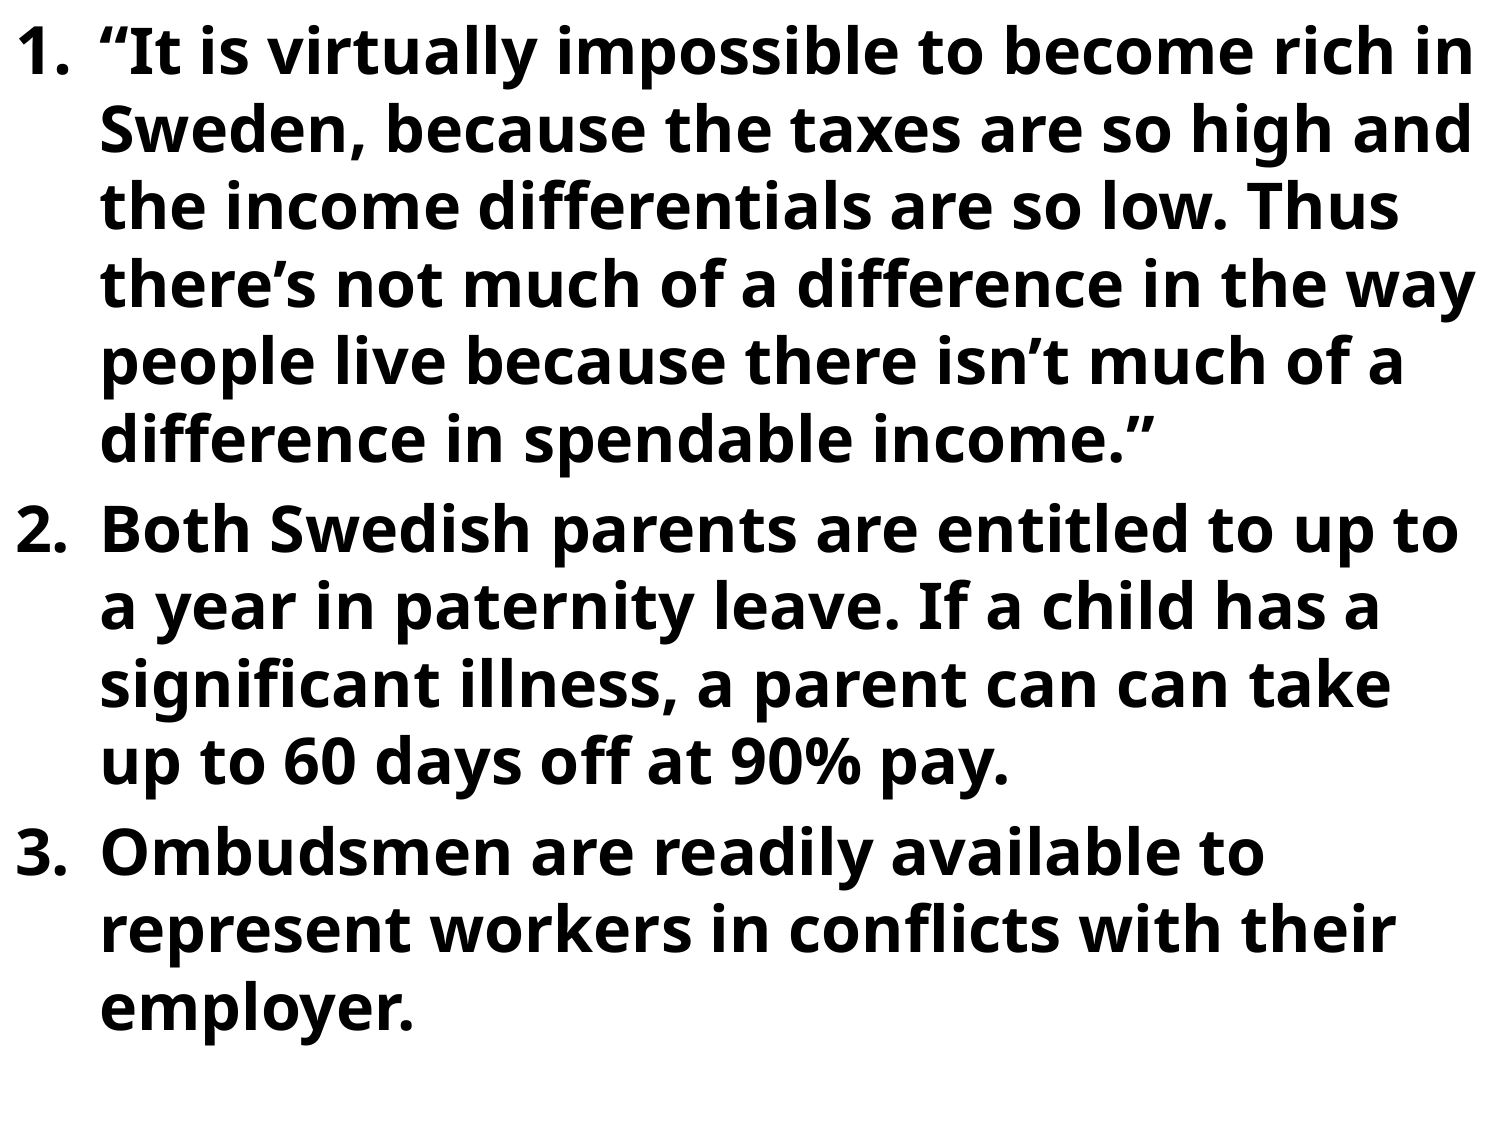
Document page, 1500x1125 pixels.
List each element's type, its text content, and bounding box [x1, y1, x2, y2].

list “It is virtually impossible to become rich in Sweden, because the taxes are so high and the income differentials are so low. Thus there’s not much of a difference in the way people live because there isn’t much of a difference in spendable income.” Both Swedish parents are entitled to up to a year in paternity leave. If a child has a significant illness, a parent can can take up to 60 days off at 90% pay. Ombudsmen are readily available to represent workers in conflicts with their employer. [0, 0, 1500, 1125]
